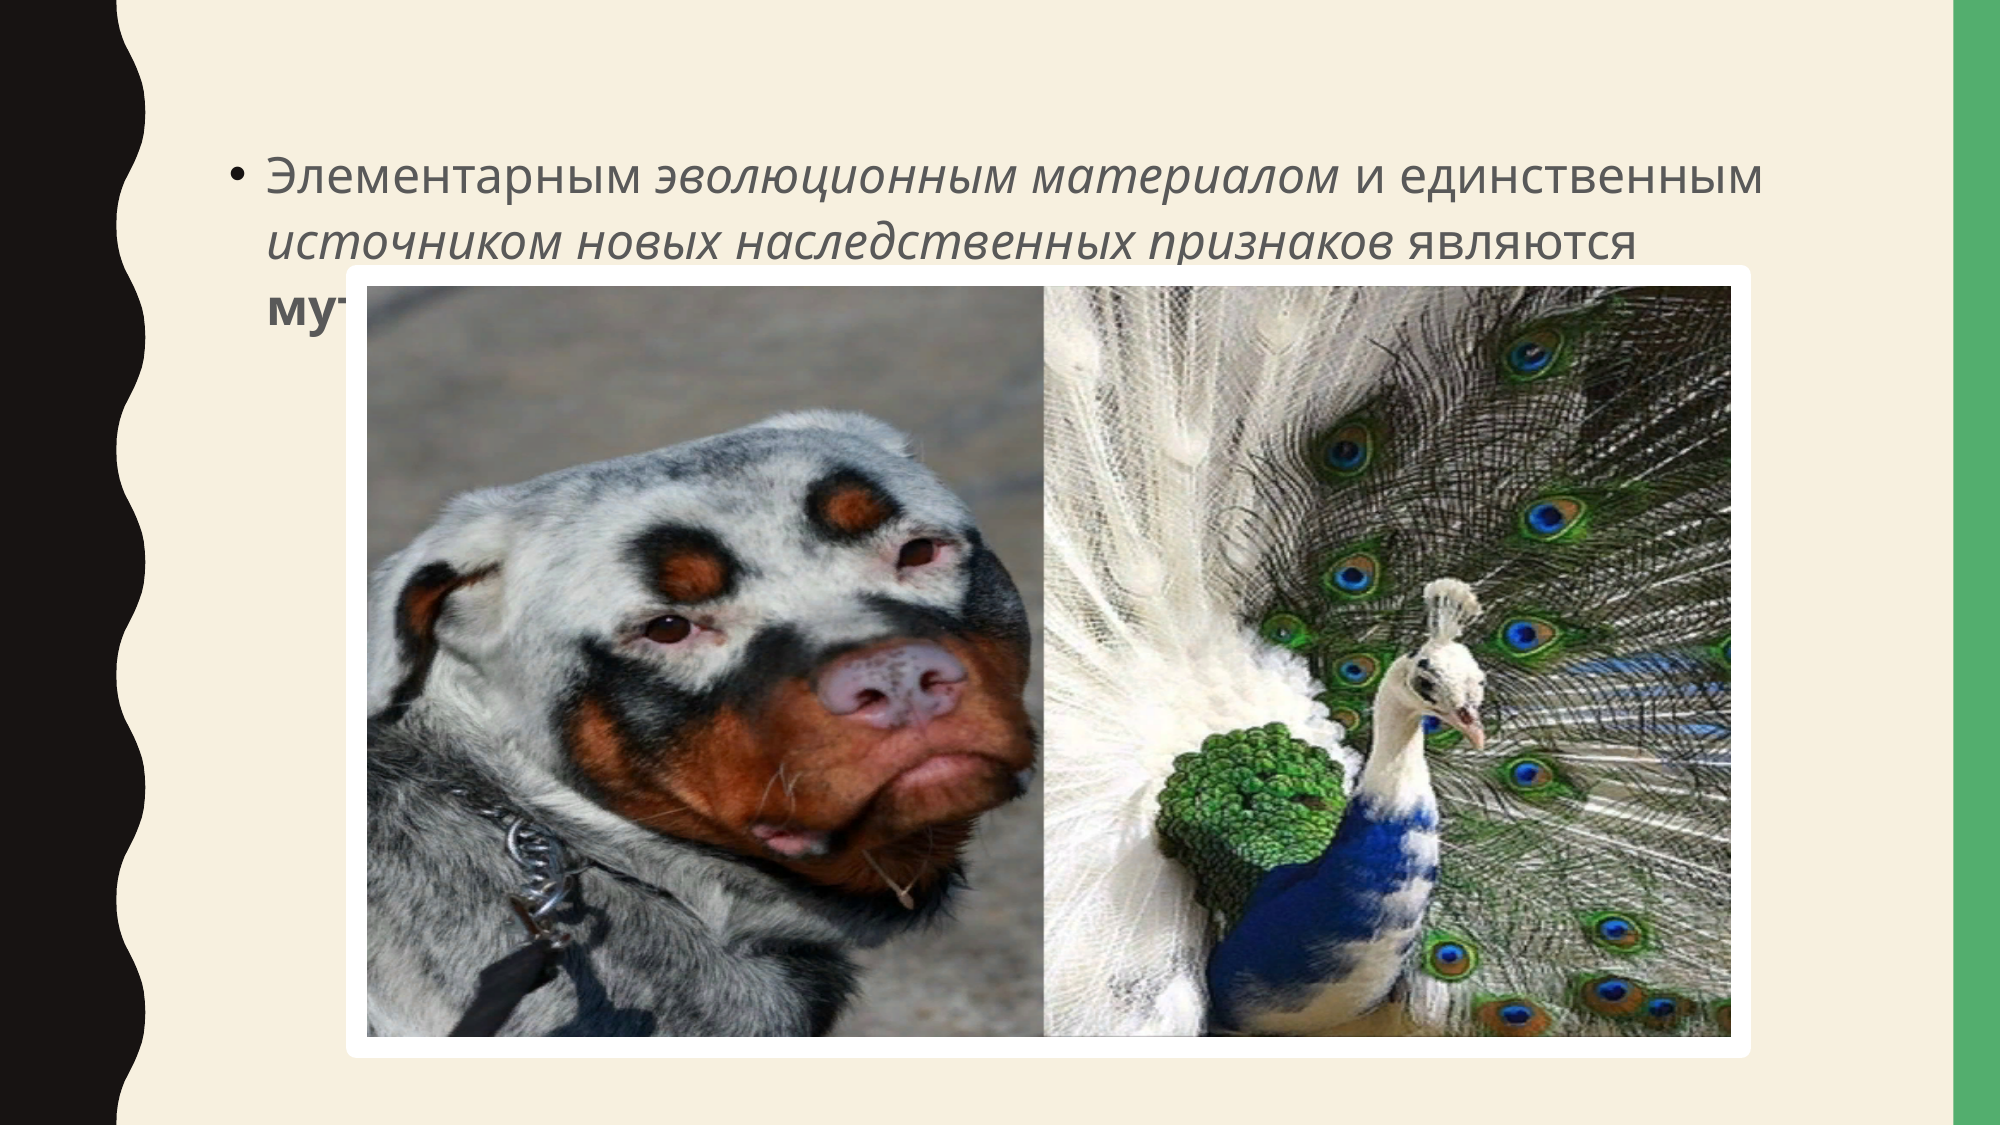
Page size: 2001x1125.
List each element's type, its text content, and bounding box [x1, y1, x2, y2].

picture [366, 285, 1731, 1038]
list Элементарным эволюционным материалом и единственным источником новых наследственных признаков являются мутации. [213, 129, 1884, 352]
